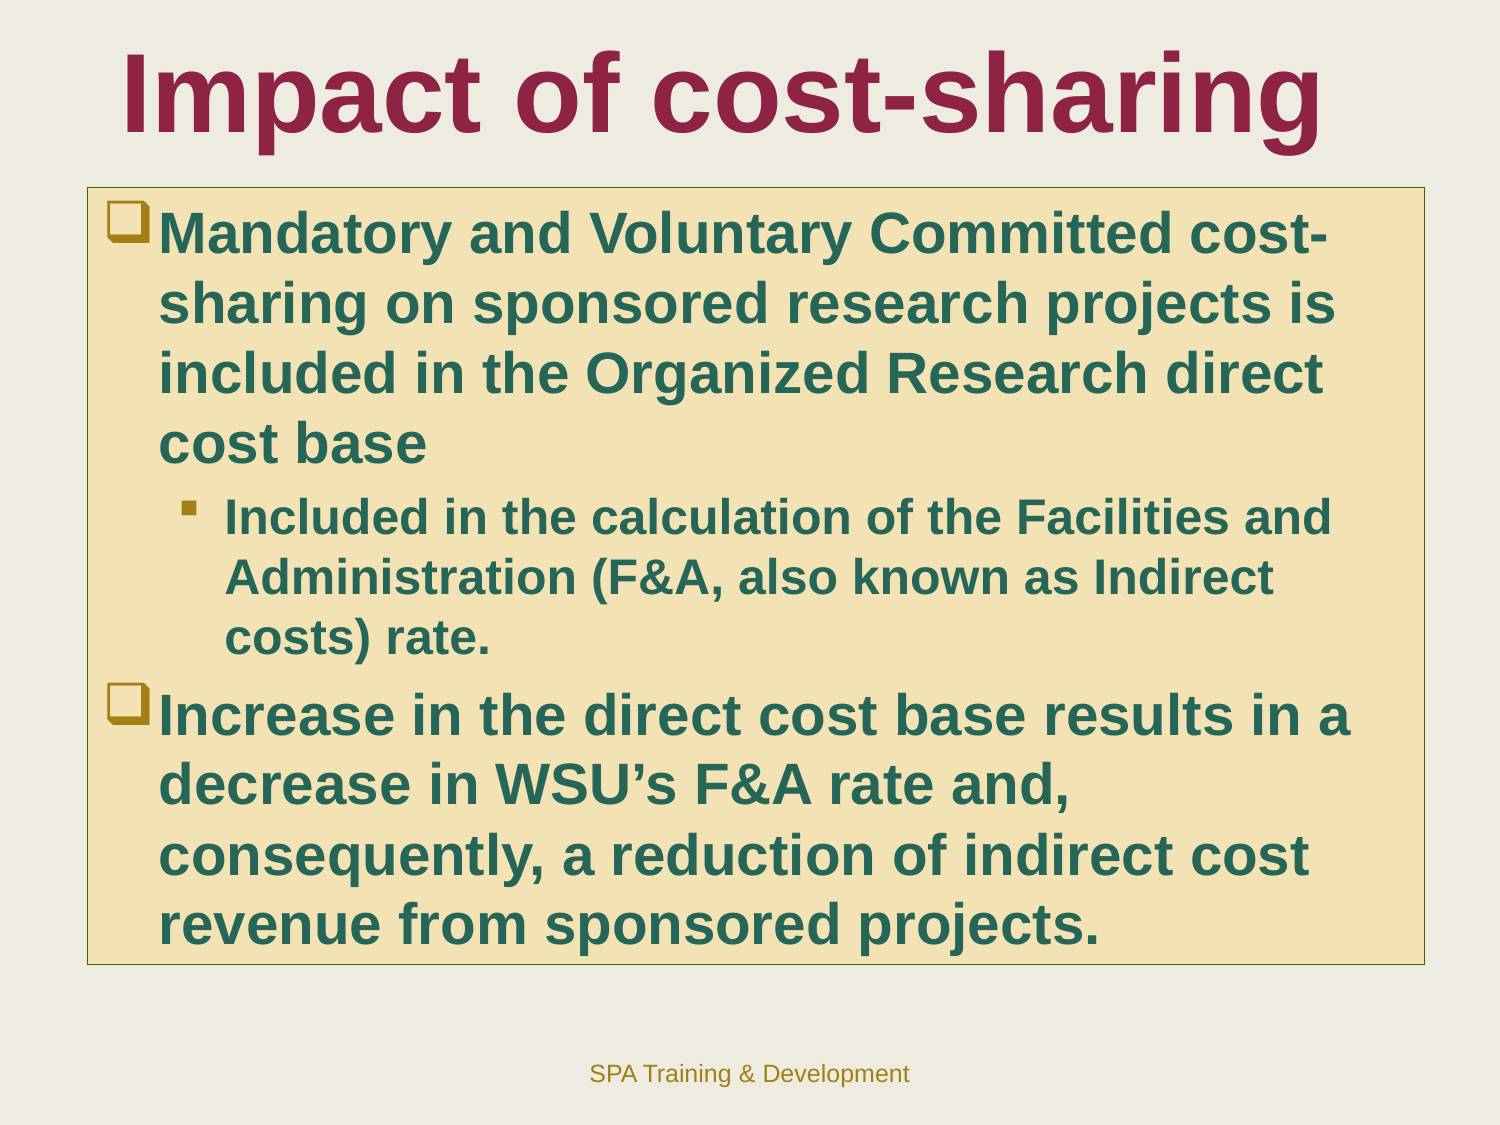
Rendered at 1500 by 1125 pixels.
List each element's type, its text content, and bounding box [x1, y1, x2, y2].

text_box Impact of cost-sharing [104, 12, 1342, 163]
footer SPA Training & Development [512, 1042, 988, 1103]
list Mandatory and Voluntary Committed cost-sharing on sponsored research projects is included in the Organized Research direct cost base Included in the calculation of the Facilities and Administration (F&A, also known as Indirect costs) rate. Increase in the direct cost base results in a decrease in WSU’s F&A rate and, consequently, a reduction of indirect cost revenue from sponsored projects. [87, 187, 1425, 965]
